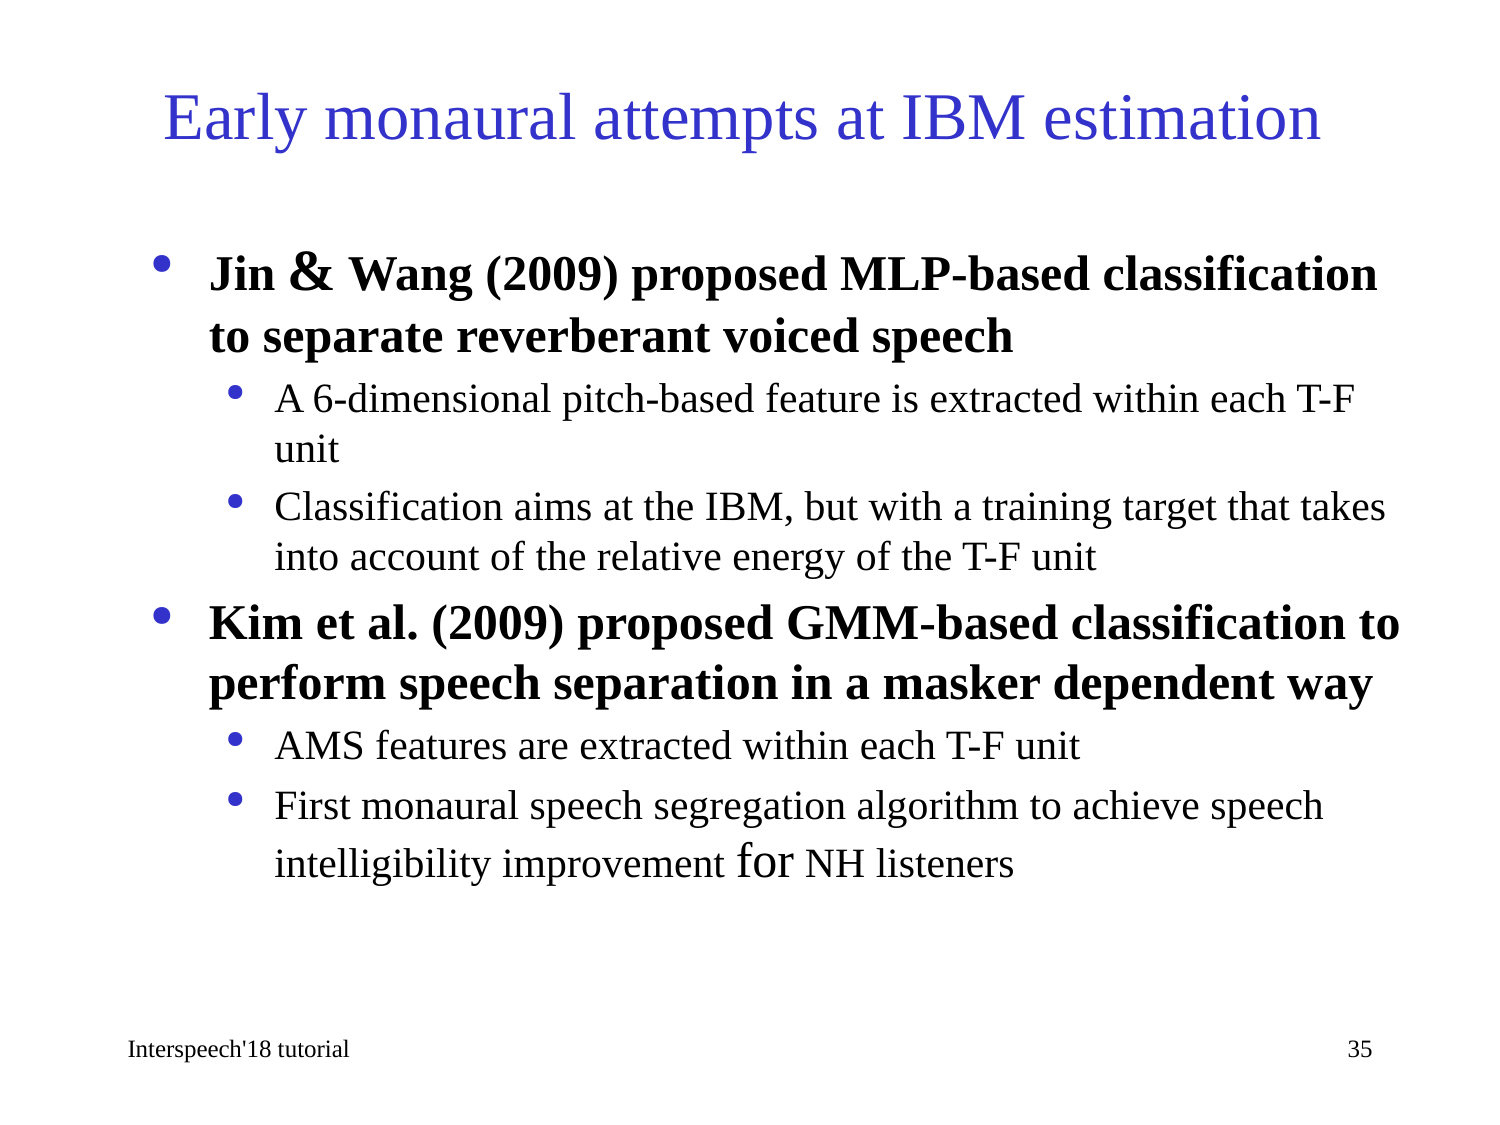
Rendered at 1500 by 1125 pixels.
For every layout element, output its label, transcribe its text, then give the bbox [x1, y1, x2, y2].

slide_number 35 [1074, 1024, 1388, 1101]
slide_number Interspeech'18 tutorial [112, 1024, 426, 1101]
title Early monaural attempts at IBM estimation [87, 62, 1400, 163]
list Jin & Wang (2009) proposed MLP-based classification to separate reverberant voiced speech A 6-dimensional pitch-based feature is extracted within each T-F unit Classification aims at the IBM, but with a training target that takes into account of the relative energy of the T-F unit Kim et al. (2009) proposed GMM-based classification to perform speech separation in a masker dependent way AMS features are extracted within each T-F unit First monaural speech segregation algorithm to achieve speech intelligibility improvement for NH listeners [137, 224, 1429, 1000]
